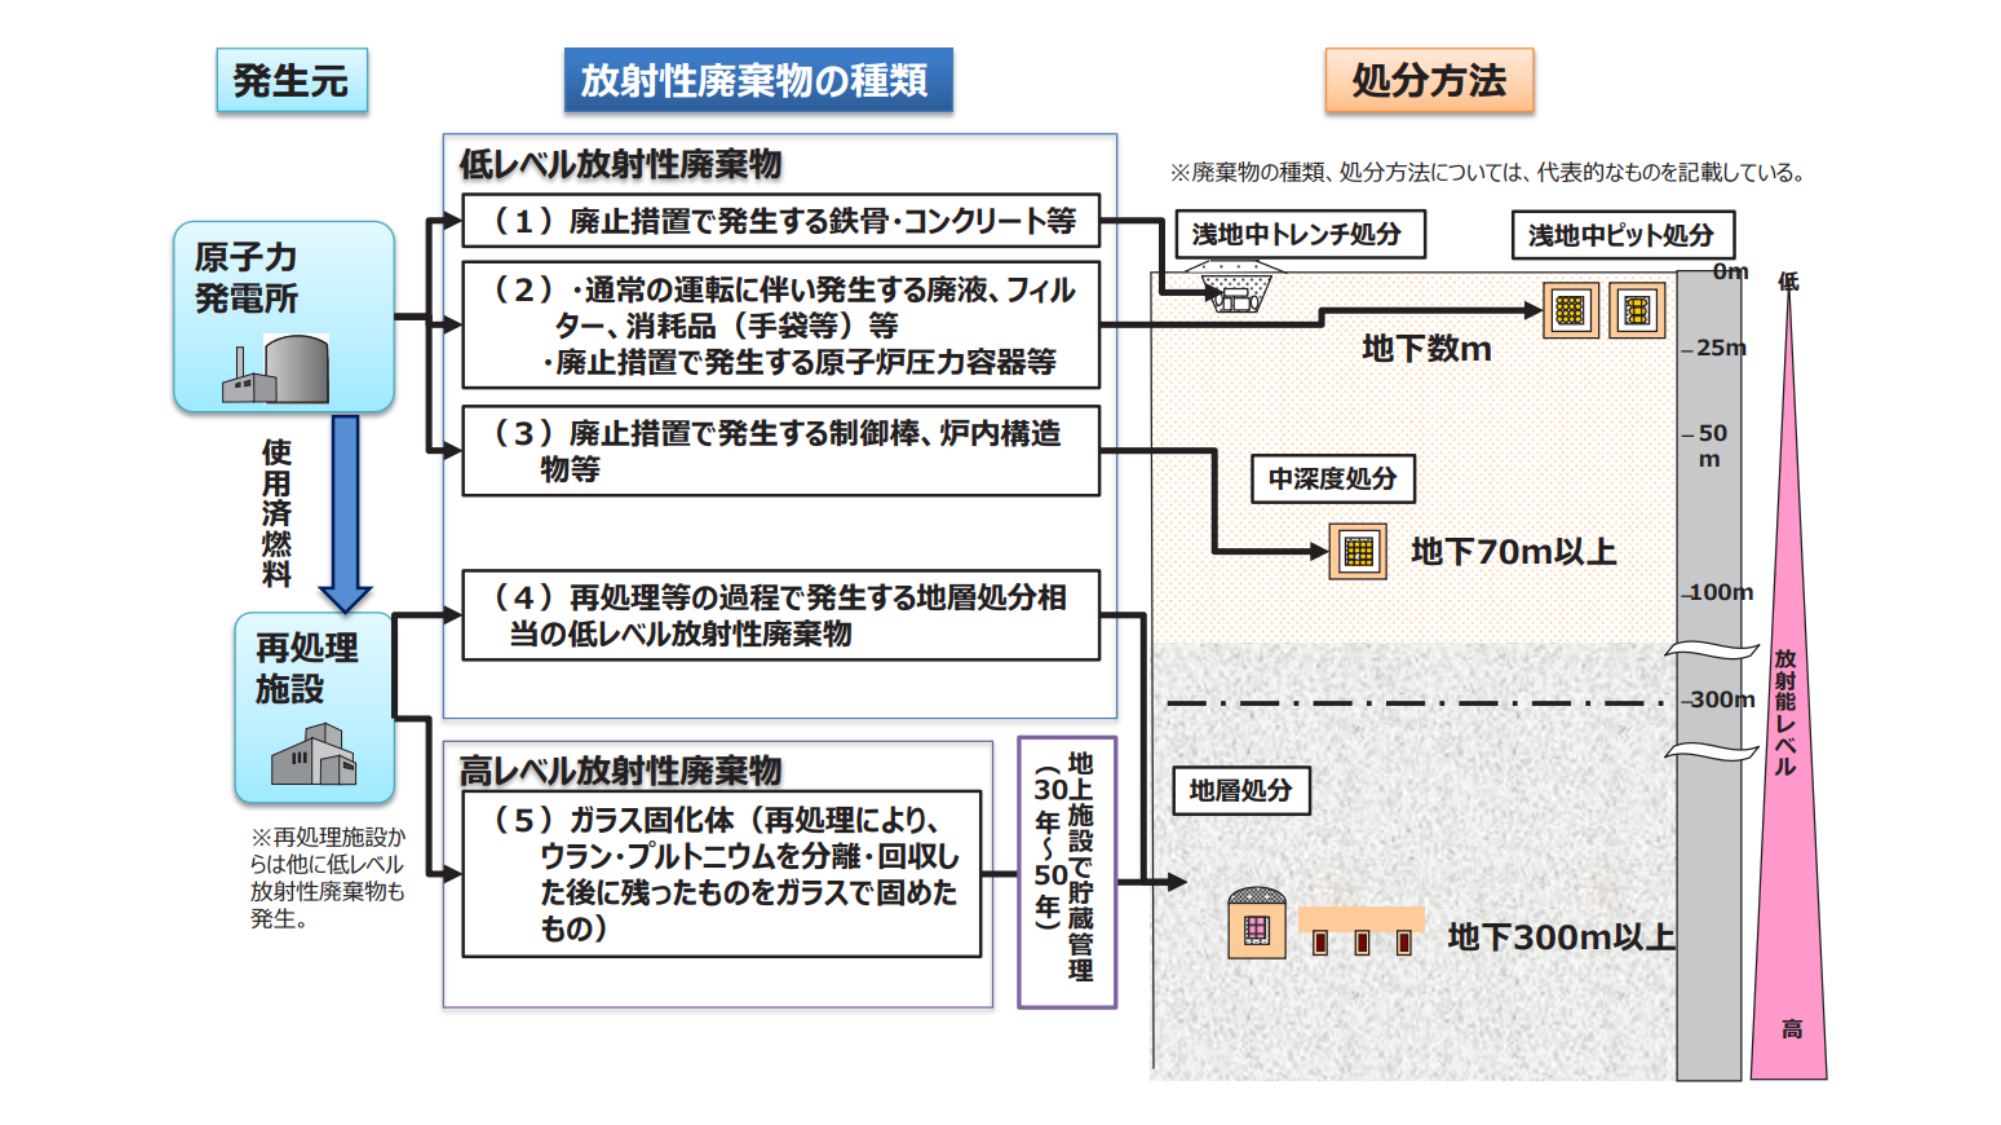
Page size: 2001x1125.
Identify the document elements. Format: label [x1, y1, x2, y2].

picture [164, 36, 1836, 1089]
